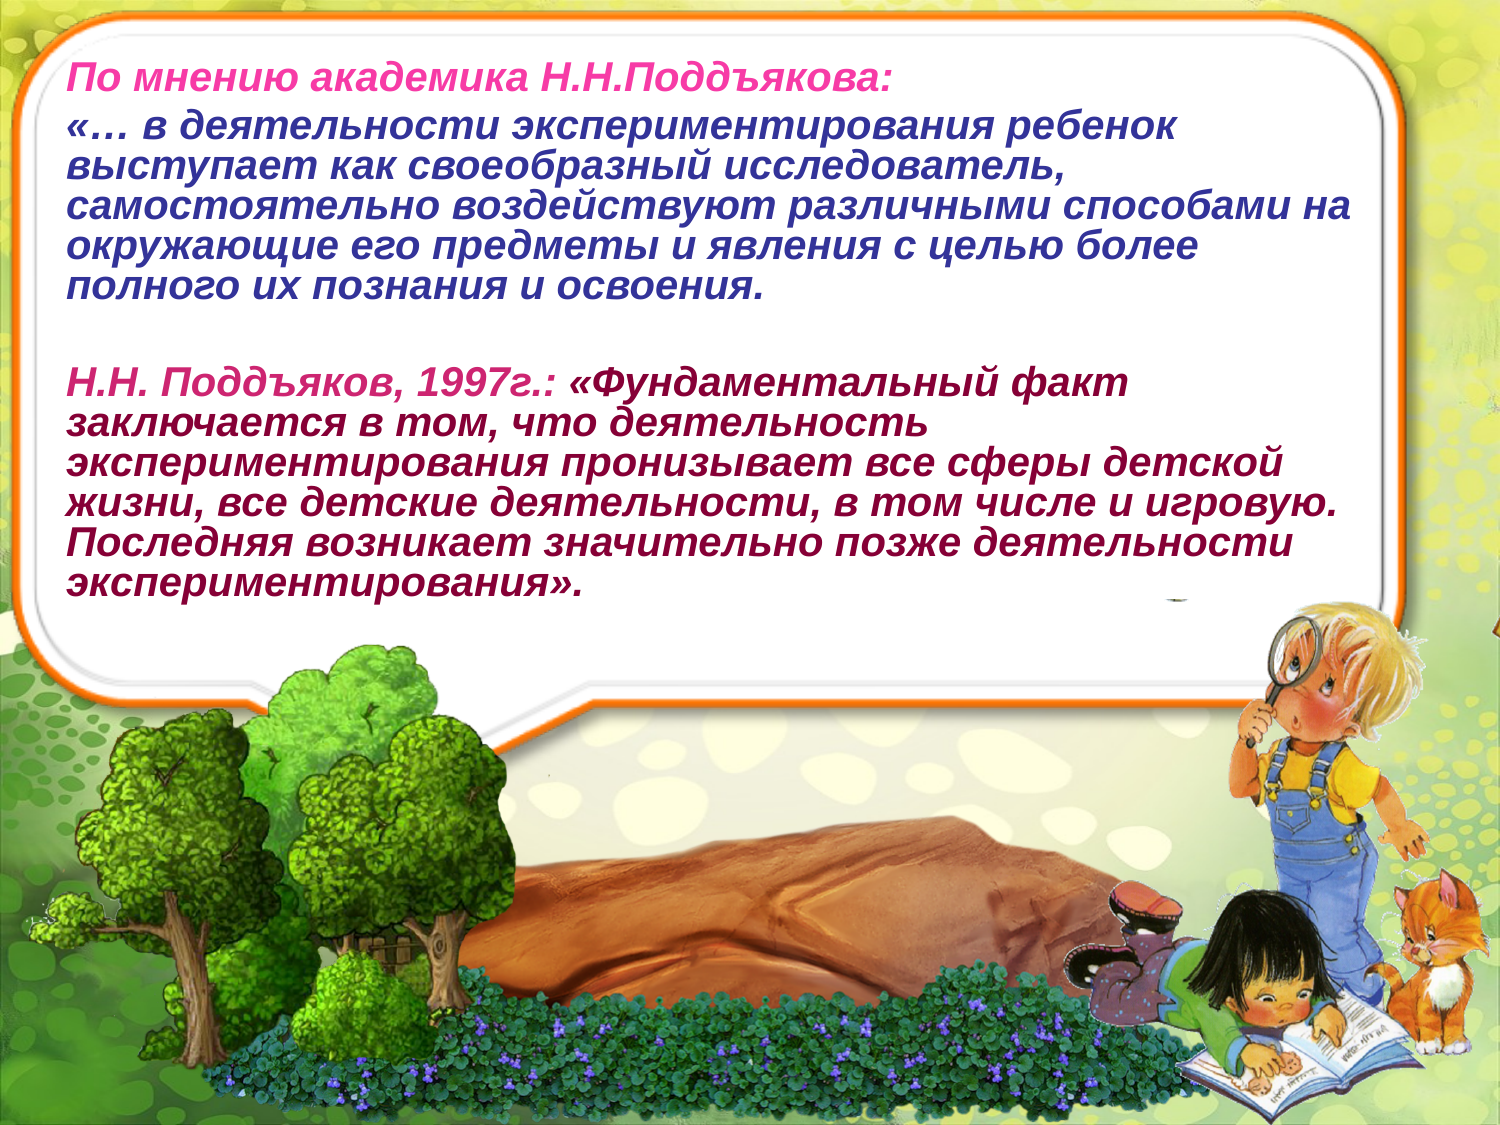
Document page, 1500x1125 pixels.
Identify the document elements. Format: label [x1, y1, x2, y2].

text_box [0, 0, 1438, 812]
picture [0, 0, 1500, 1125]
